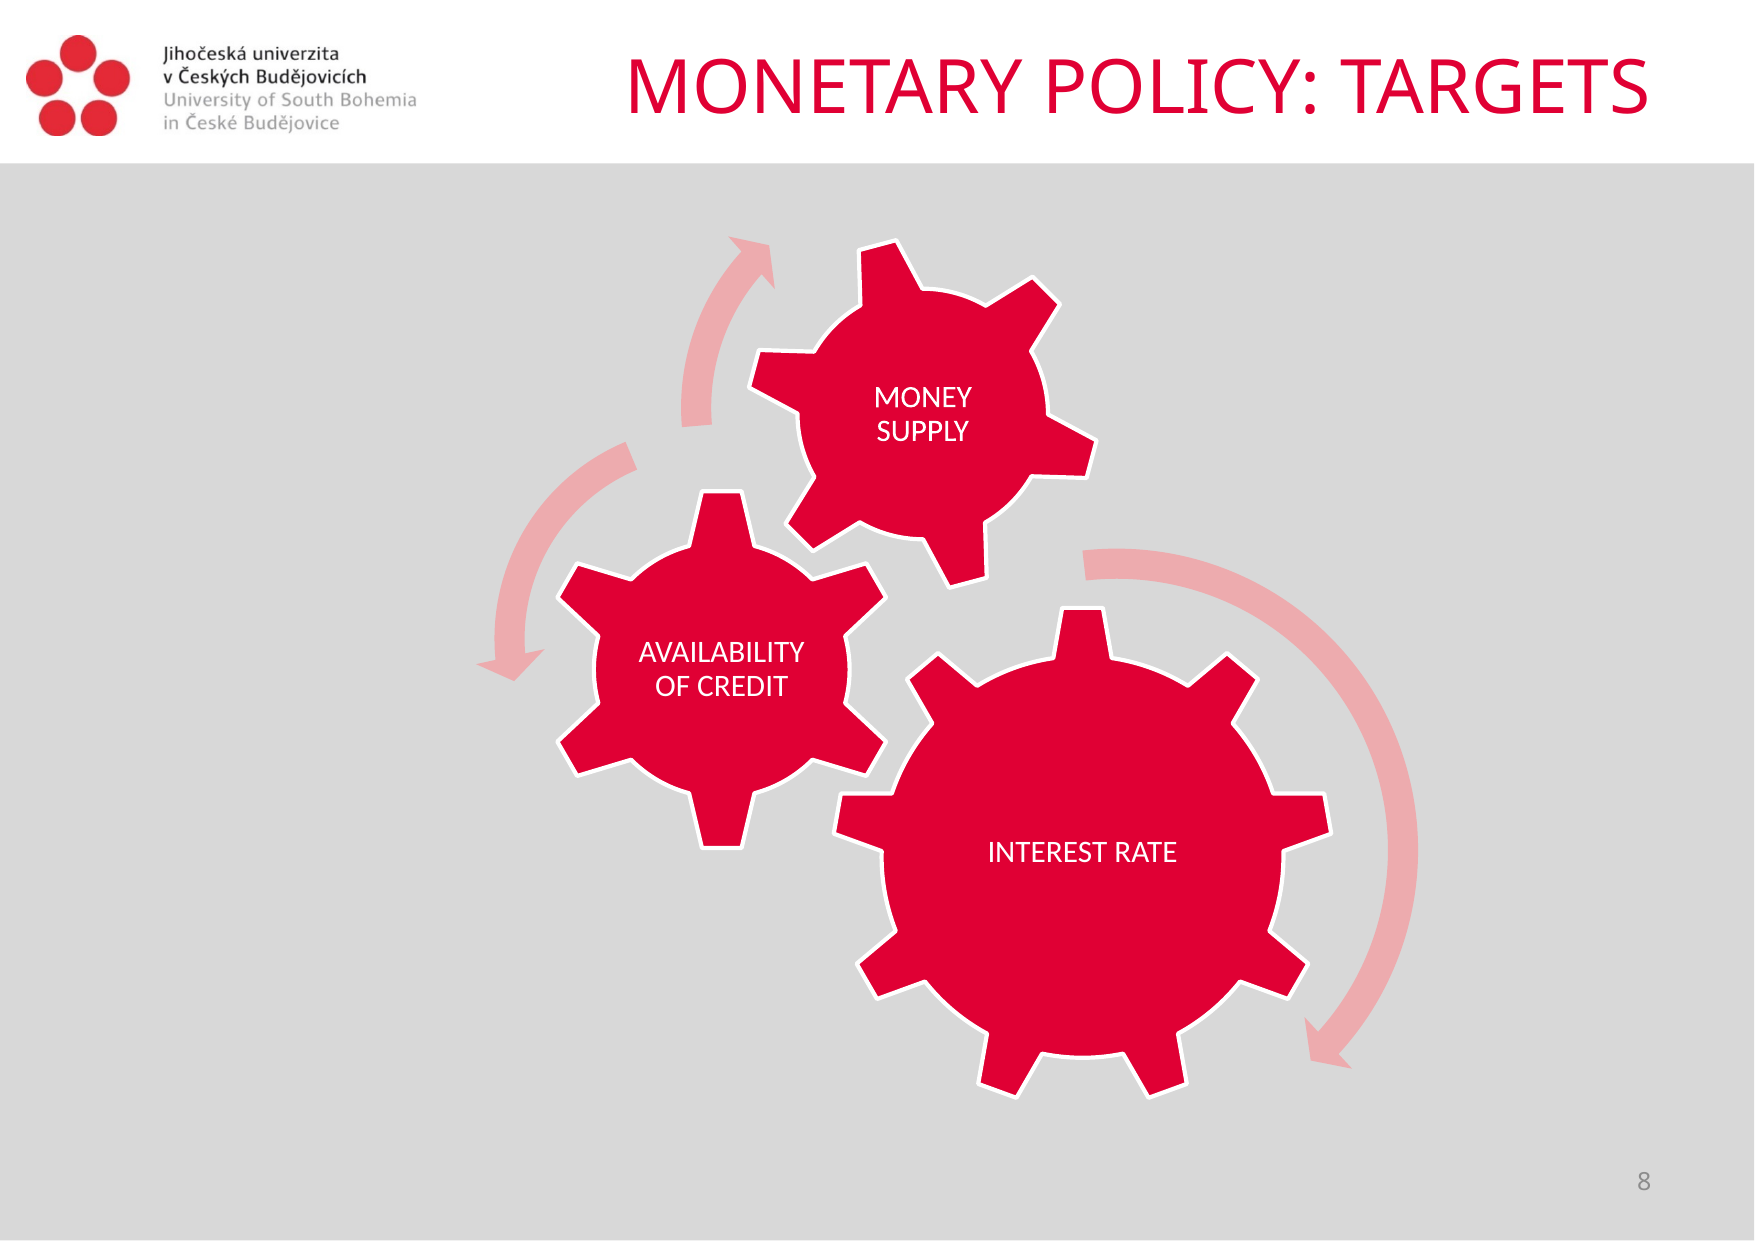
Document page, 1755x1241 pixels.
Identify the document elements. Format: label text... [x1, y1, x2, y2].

title MONETARY POLICY: TARGETS [448, 29, 1667, 139]
picture [26, 35, 417, 136]
slide_number 8 [1257, 1149, 1667, 1216]
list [87, 194, 1667, 1109]
